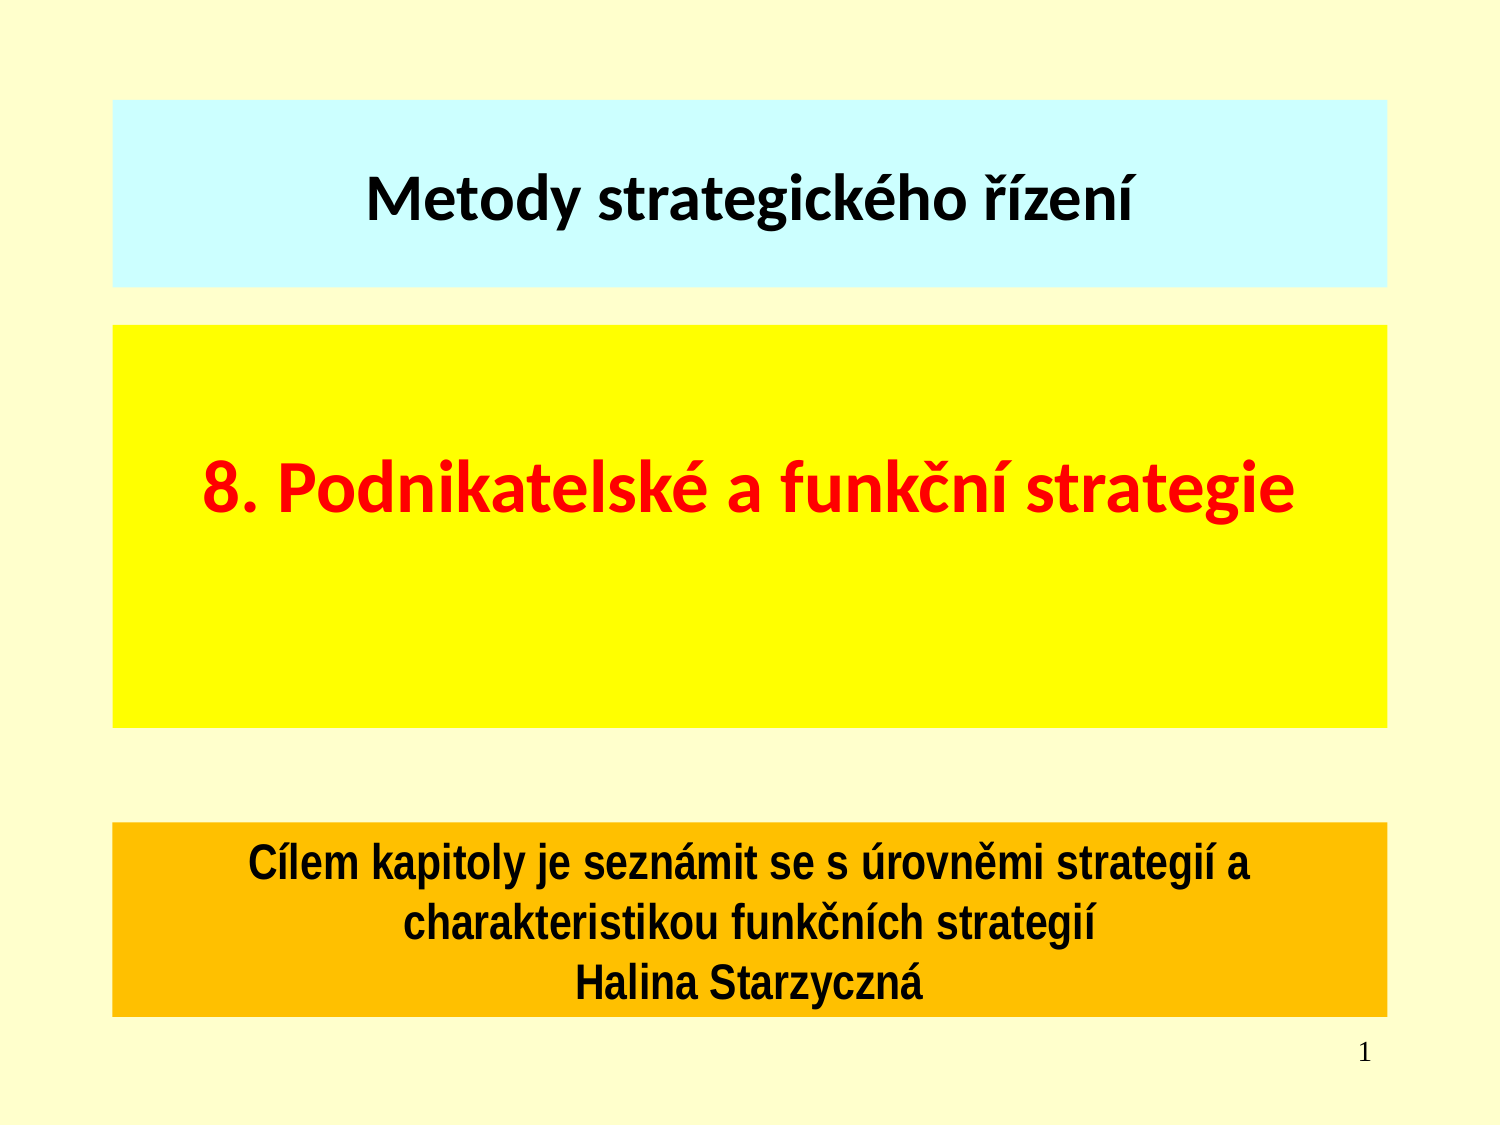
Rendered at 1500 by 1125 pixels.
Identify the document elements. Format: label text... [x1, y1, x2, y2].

list 8. Podnikatelské a funkční strategie [112, 324, 1388, 728]
text_box Cílem kapitoly je seznámit se s úrovněmi strategií a charakteristikou funkčních strategií Halina Starzyczná [112, 822, 1388, 1017]
slide_number 1 [1074, 1025, 1388, 1100]
title Metody strategického řízení [112, 99, 1388, 288]
